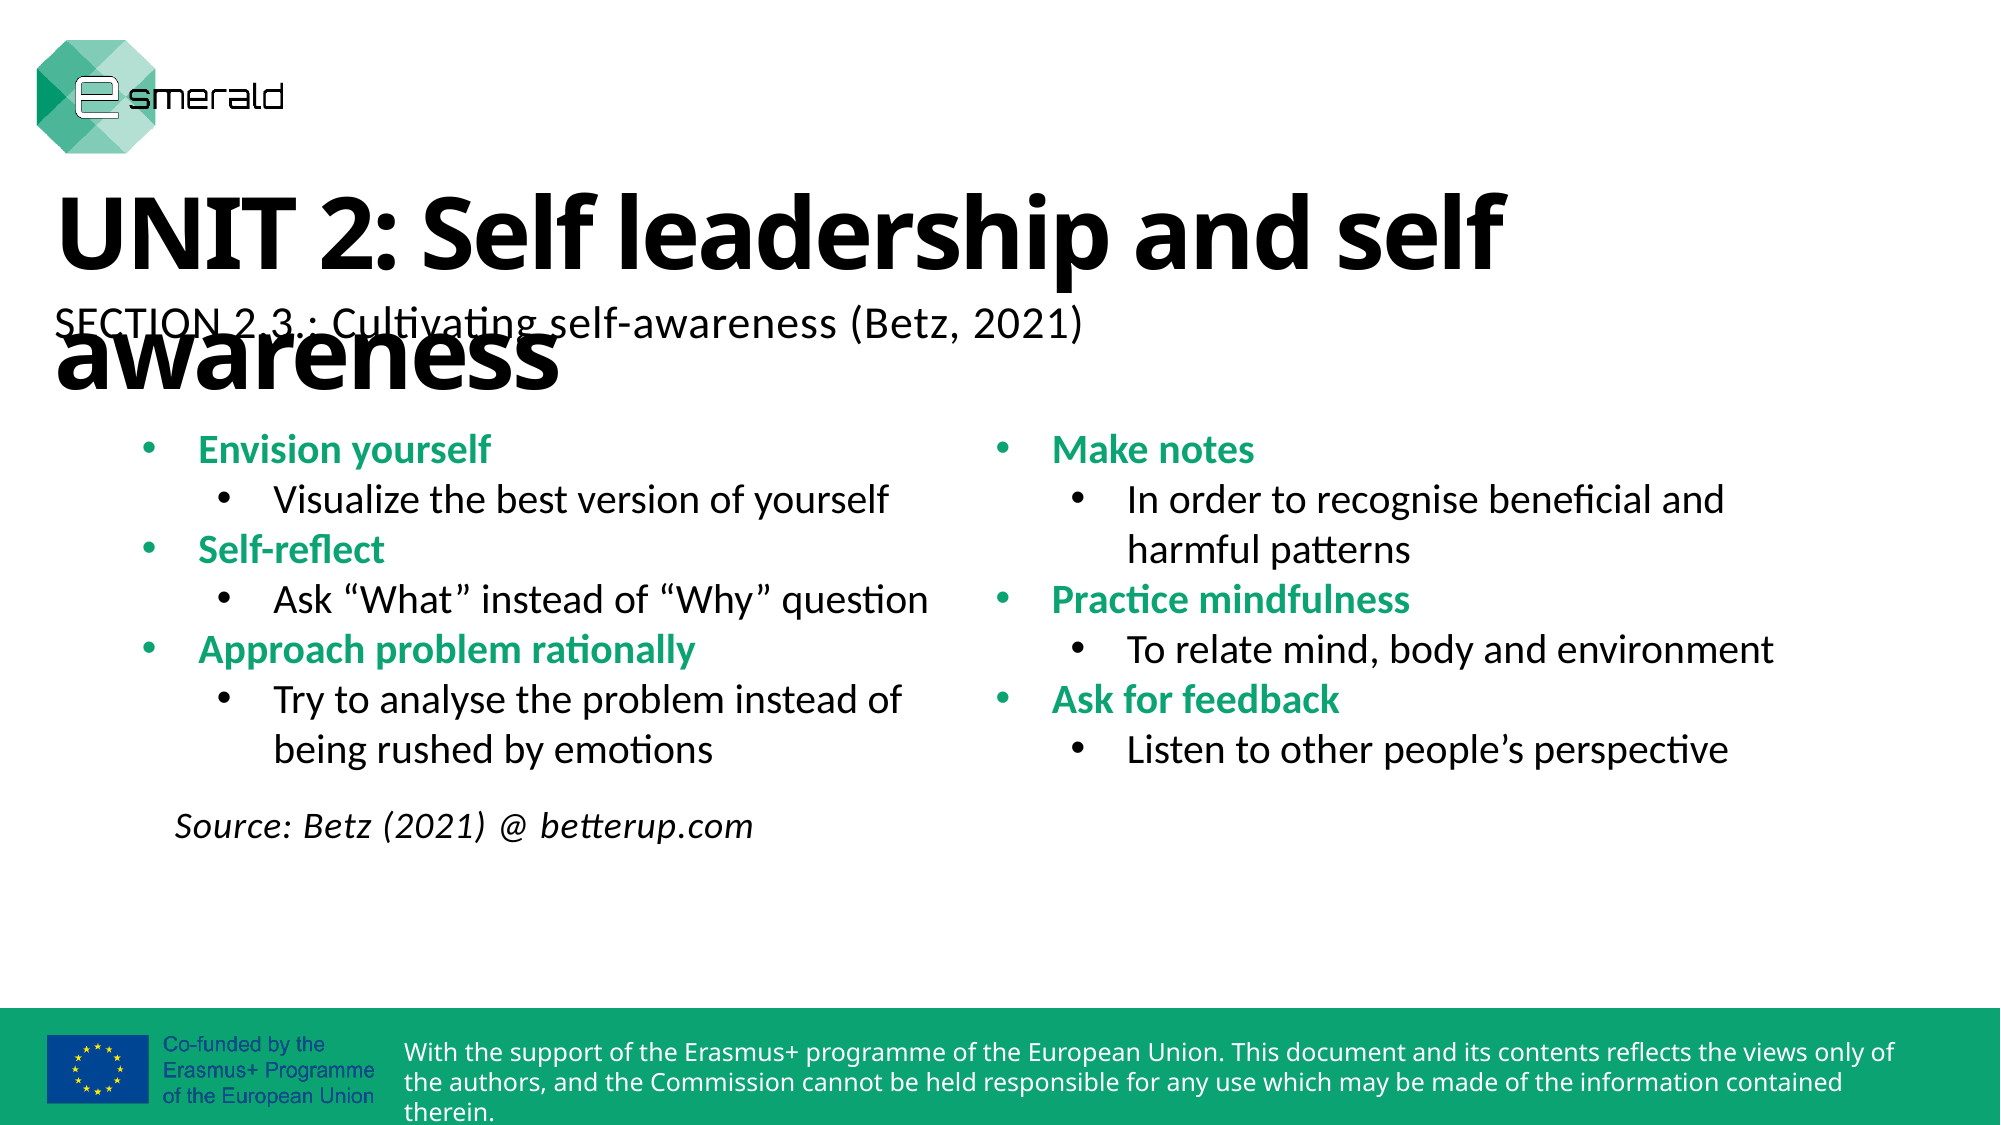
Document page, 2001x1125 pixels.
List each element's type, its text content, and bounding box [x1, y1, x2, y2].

picture [15, 18, 302, 169]
text_box UNIT 2: Self leadership and self awareness [52, 167, 1760, 410]
text_box SECTION 2.3.: Cultivating self-awareness (Betz, 2021) [52, 290, 1315, 349]
text_box Envision yourself Visualize the best version of yourself Self-reflect Ask “What” instead of “Why” question Approach problem rationally Try to analyse the problem instead of being rushed by emotions [52, 414, 905, 780]
picture [47, 1035, 374, 1107]
text_box Source: Betz (2021) @ betterup.com [172, 798, 766, 846]
text_box Make notes In order to recognise beneficial and harmful patterns Practice mindfulness To relate mind, body and environment Ask for feedback Listen to other people’s perspective [905, 414, 1805, 780]
